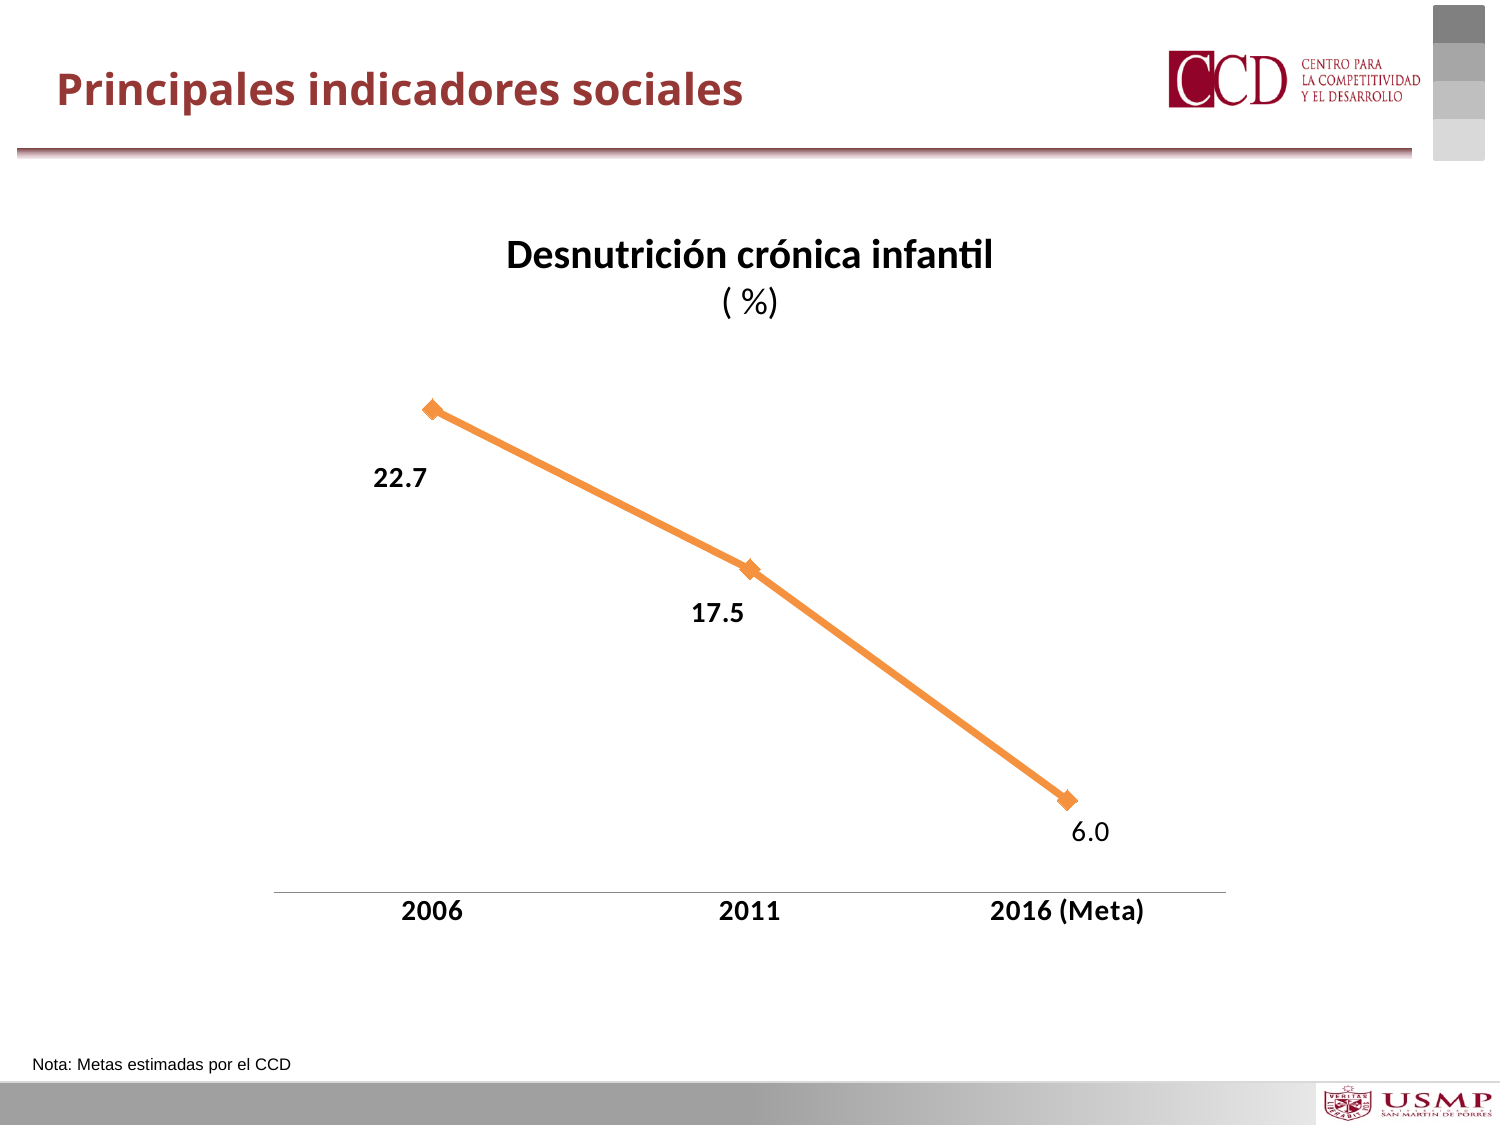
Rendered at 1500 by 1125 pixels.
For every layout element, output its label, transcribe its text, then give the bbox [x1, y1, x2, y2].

text_box Principales indicadores sociales [41, 54, 1146, 149]
text_box Desnutrición crónica infantil ( %) [490, 219, 1010, 314]
picture [1151, 35, 1433, 126]
picture [1316, 1083, 1500, 1125]
text_box Nota: Metas estimadas por el CCD [17, 1046, 479, 1082]
chart [253, 326, 1247, 941]
